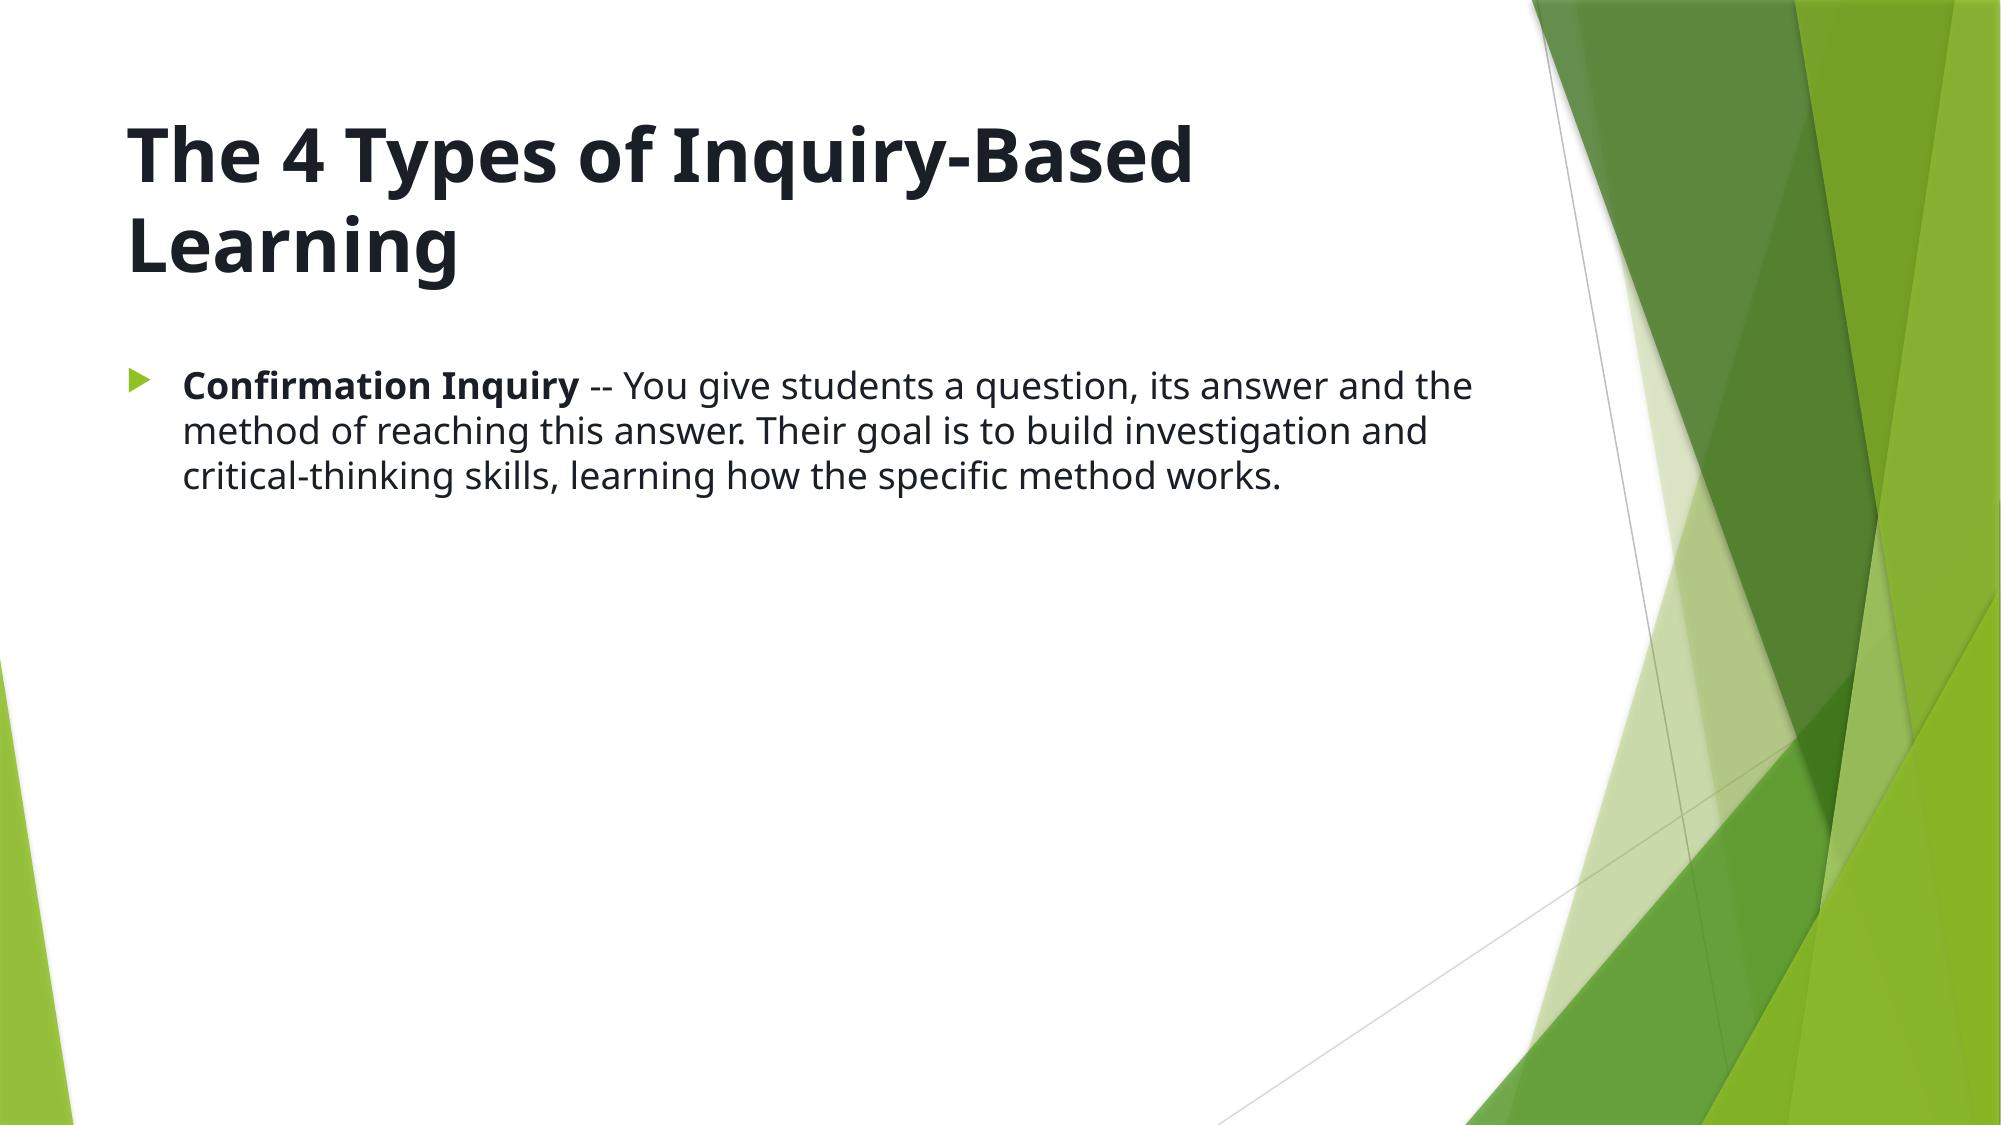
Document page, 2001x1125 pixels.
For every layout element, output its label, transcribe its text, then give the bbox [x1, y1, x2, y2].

list Confirmation Inquiry -- You give students a question, its answer and the method of reaching this answer. Their goal is to build investigation and critical-thinking skills, learning how the specific method works. [111, 354, 1522, 992]
title The 4 Types of Inquiry-Based Learning [111, 99, 1522, 317]
